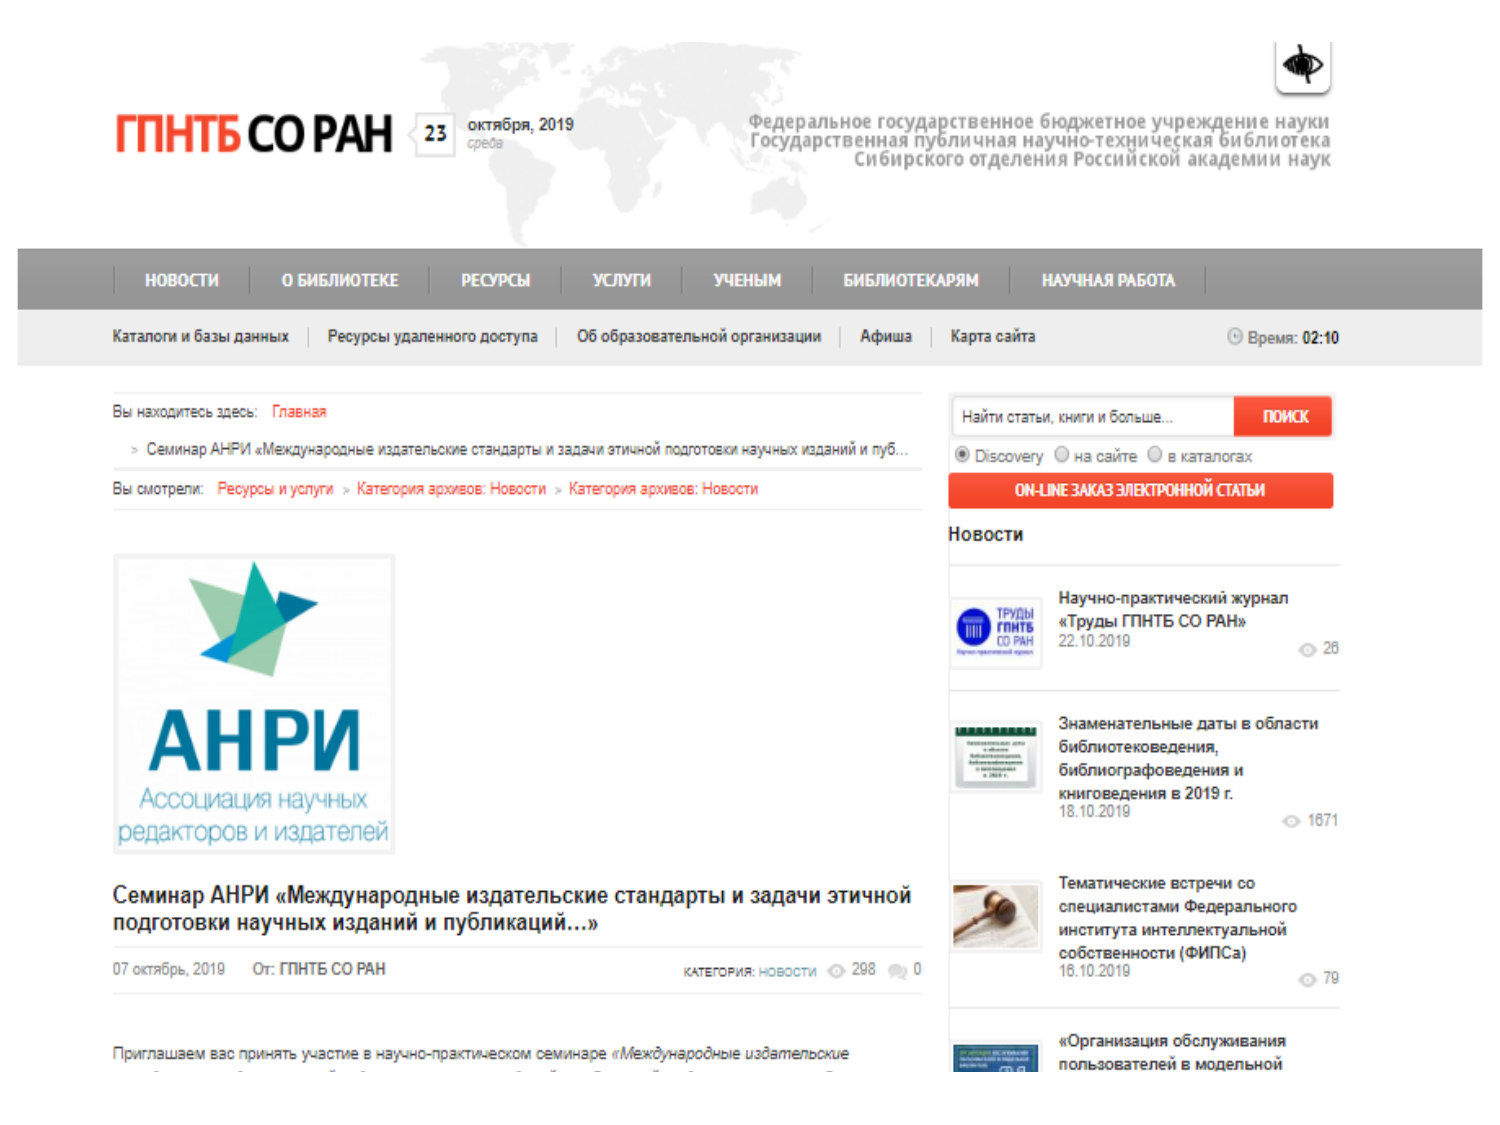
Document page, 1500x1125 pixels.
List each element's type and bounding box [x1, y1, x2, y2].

picture [17, 42, 1483, 1072]
